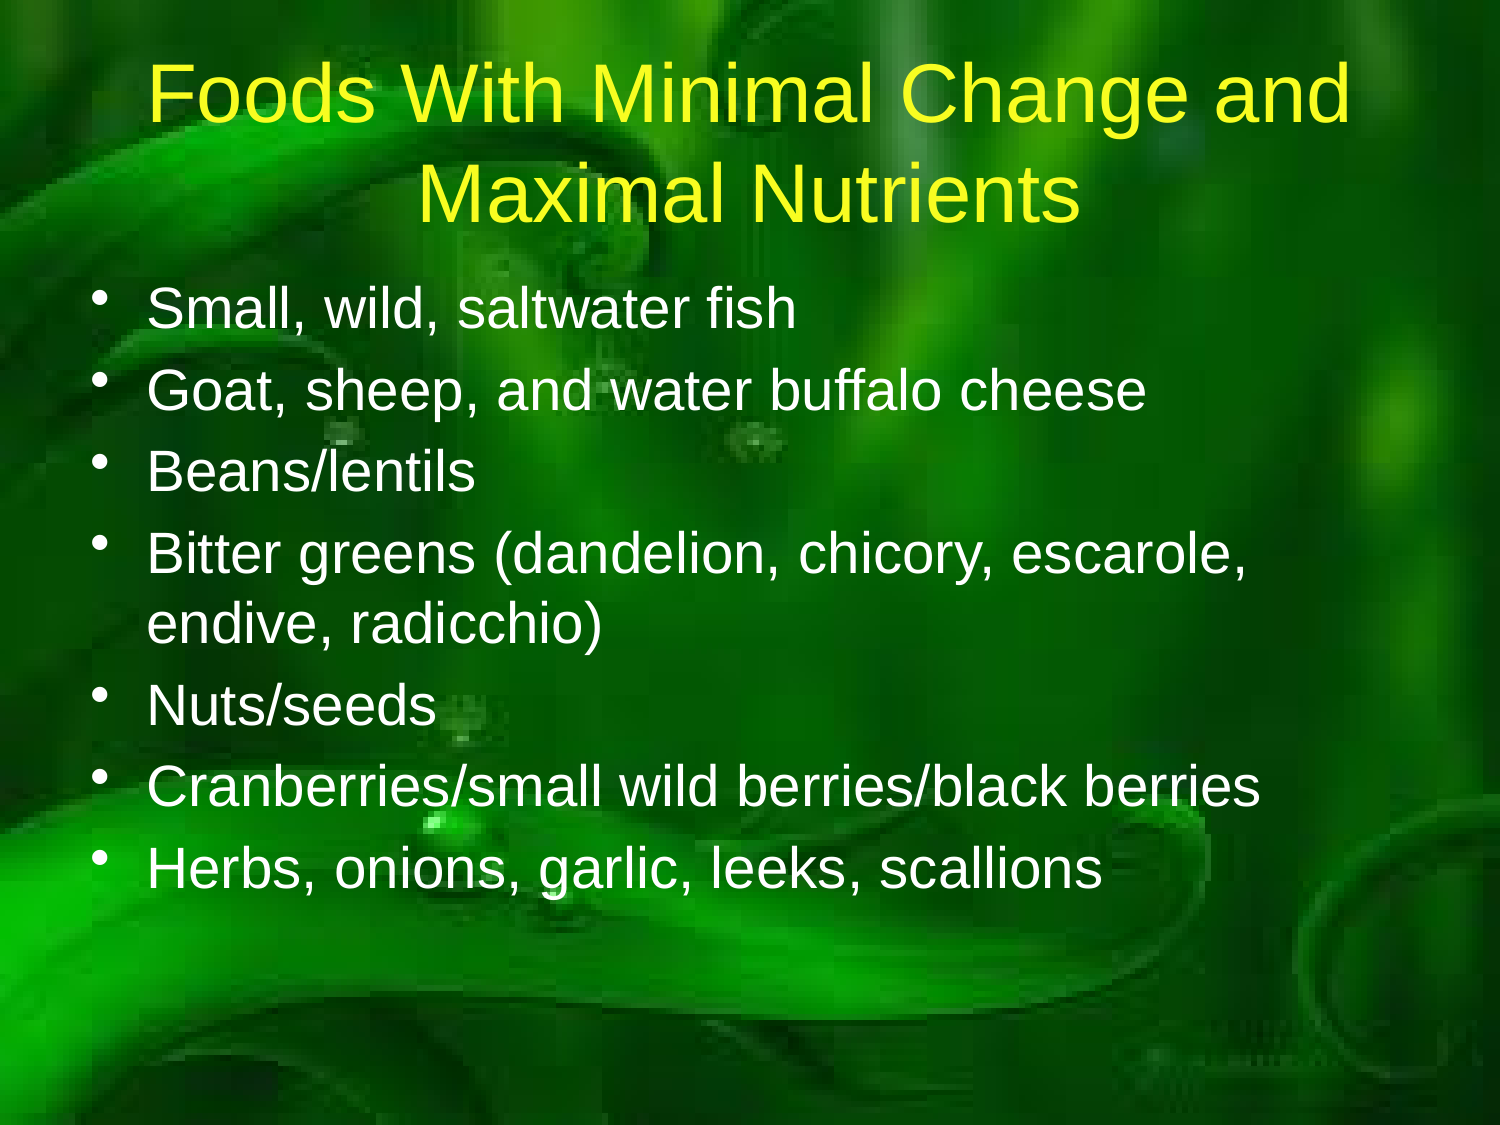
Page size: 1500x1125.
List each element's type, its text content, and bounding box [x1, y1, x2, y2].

picture [0, 0, 1500, 1125]
title Foods With Minimal Change and Maximal Nutrients [74, 44, 1426, 233]
list Small, wild, saltwater fish Goat, sheep, and water buffalo cheese Beans/lentils Bitter greens (dandelion, chicory, escarole, endive, radicchio) Nuts/seeds Cranberries/small wild berries/black berries Herbs, onions, garlic, leeks, scallions [74, 262, 1426, 1006]
